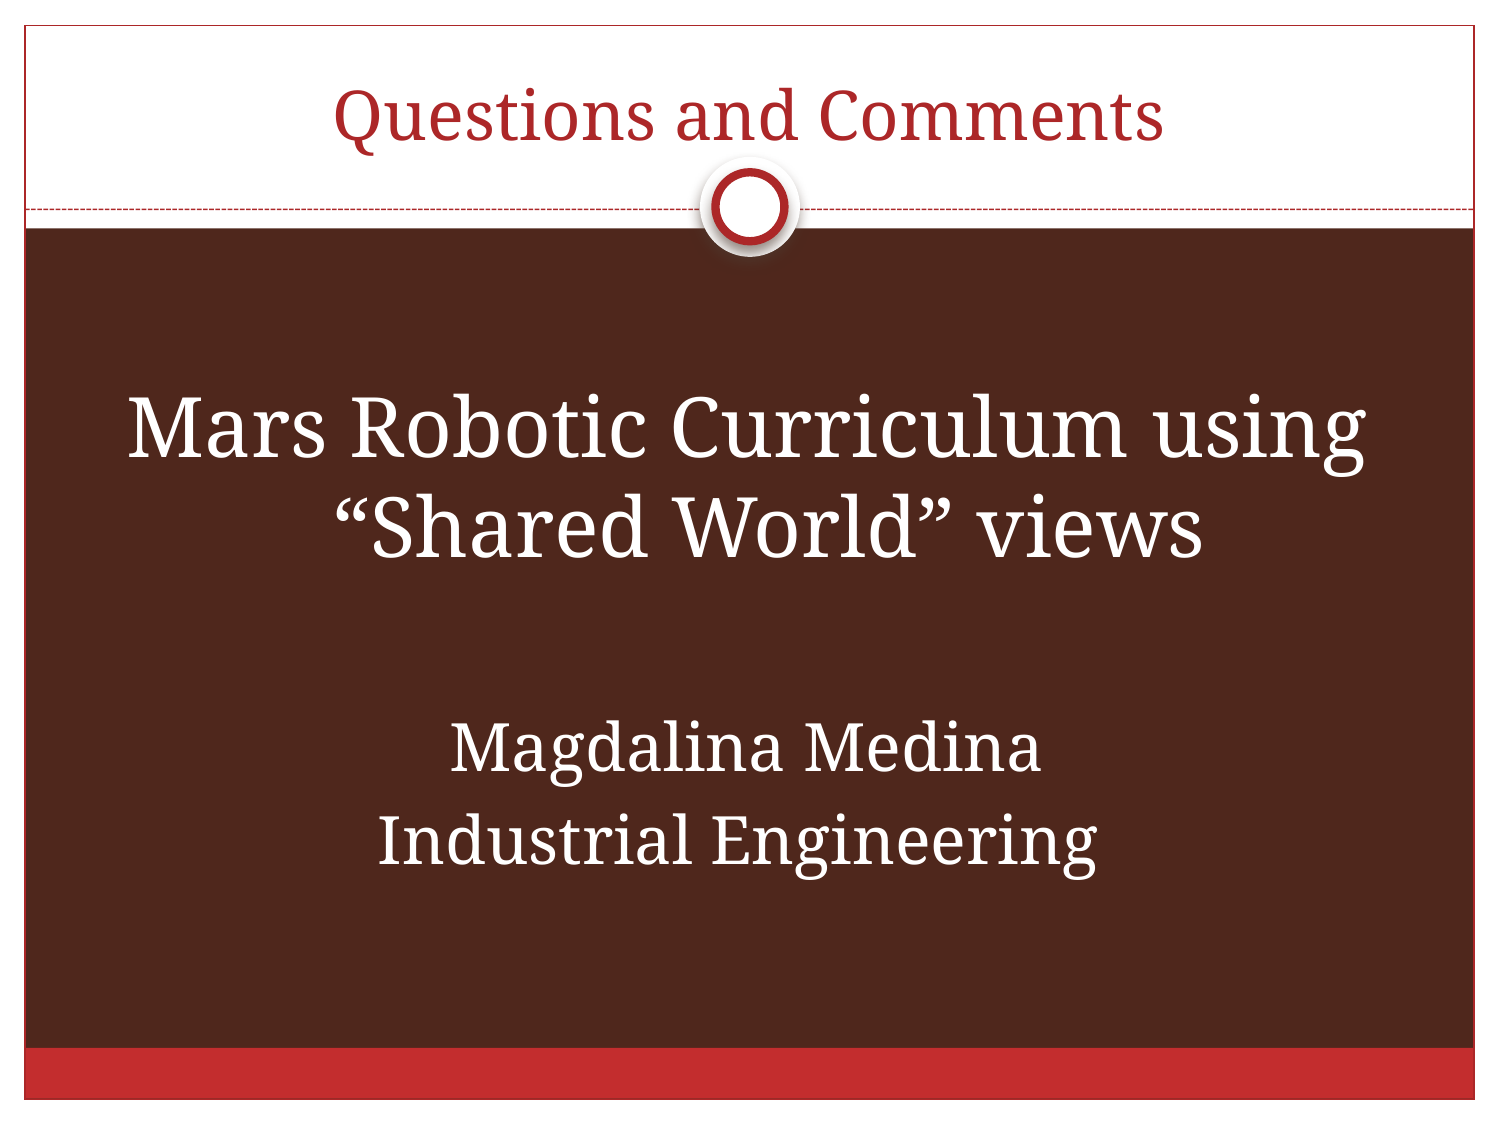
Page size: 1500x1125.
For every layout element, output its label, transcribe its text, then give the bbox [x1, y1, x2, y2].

list Mars Robotic Curriculum using “Shared World” views Magdalina Medina Industrial Engineering [49, 250, 1445, 1001]
title Questions and Comments [49, 37, 1450, 162]
